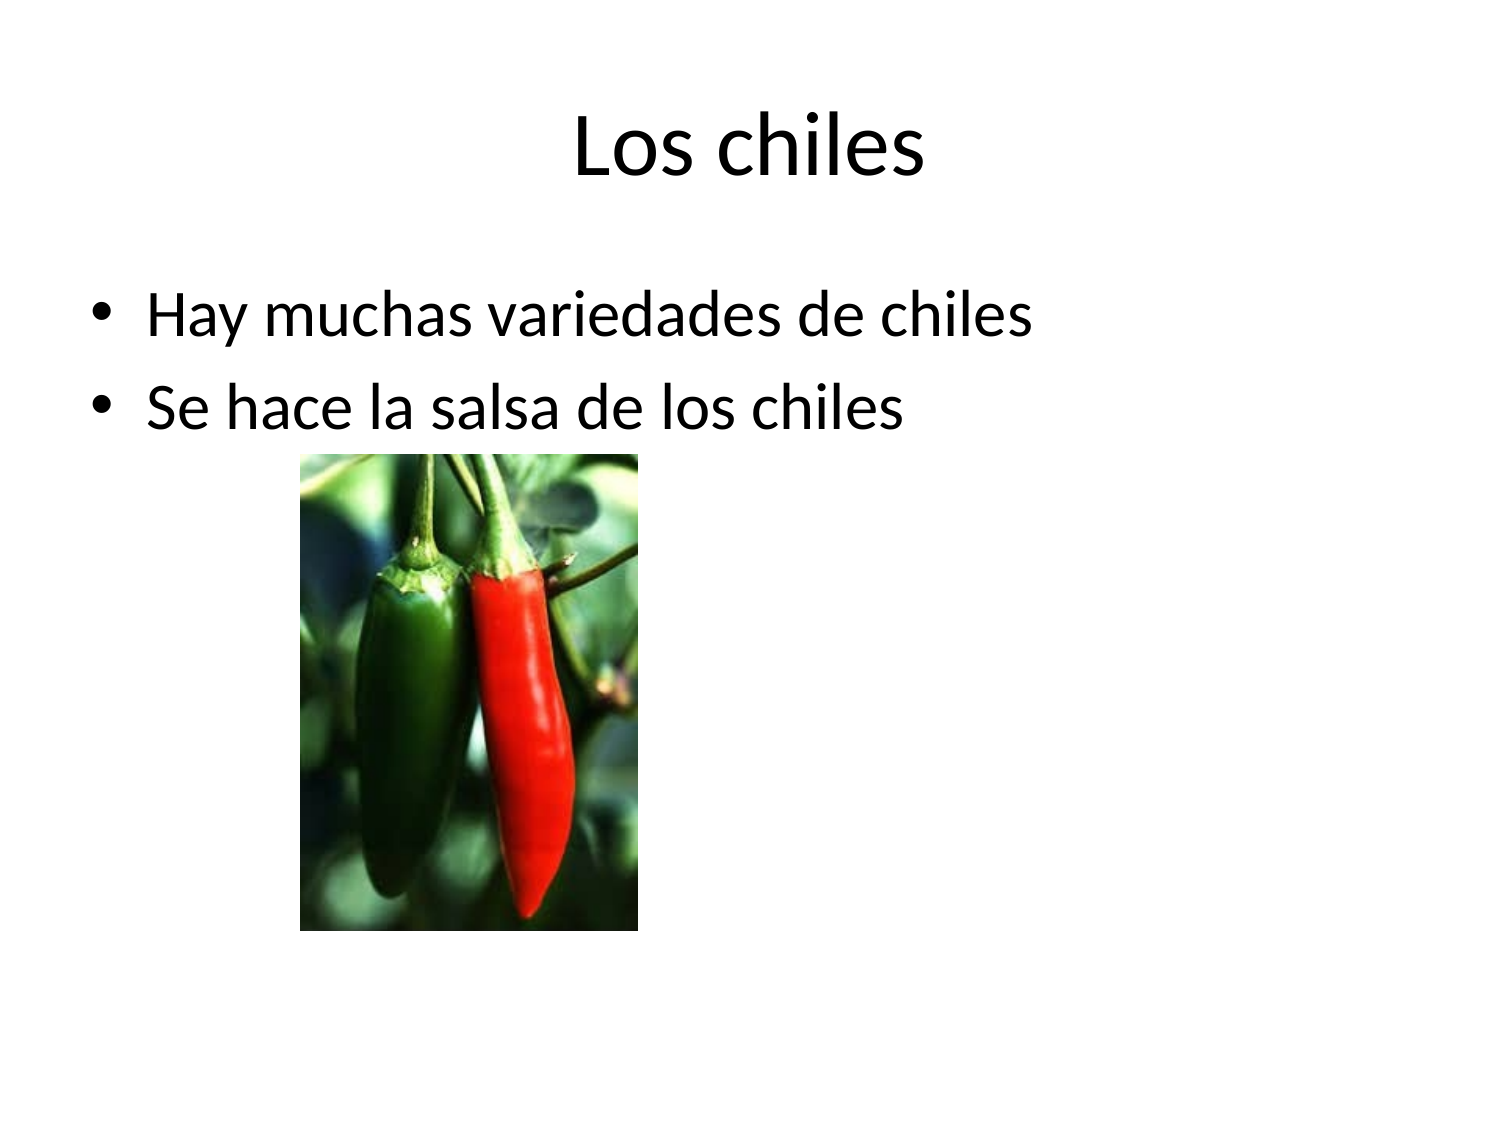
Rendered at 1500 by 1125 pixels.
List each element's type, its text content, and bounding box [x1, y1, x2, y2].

picture [299, 453, 638, 931]
title Los chiles [75, 45, 1425, 233]
list Hay muchas variedades de chiles Se hace la salsa de los chiles [75, 262, 1425, 1005]
